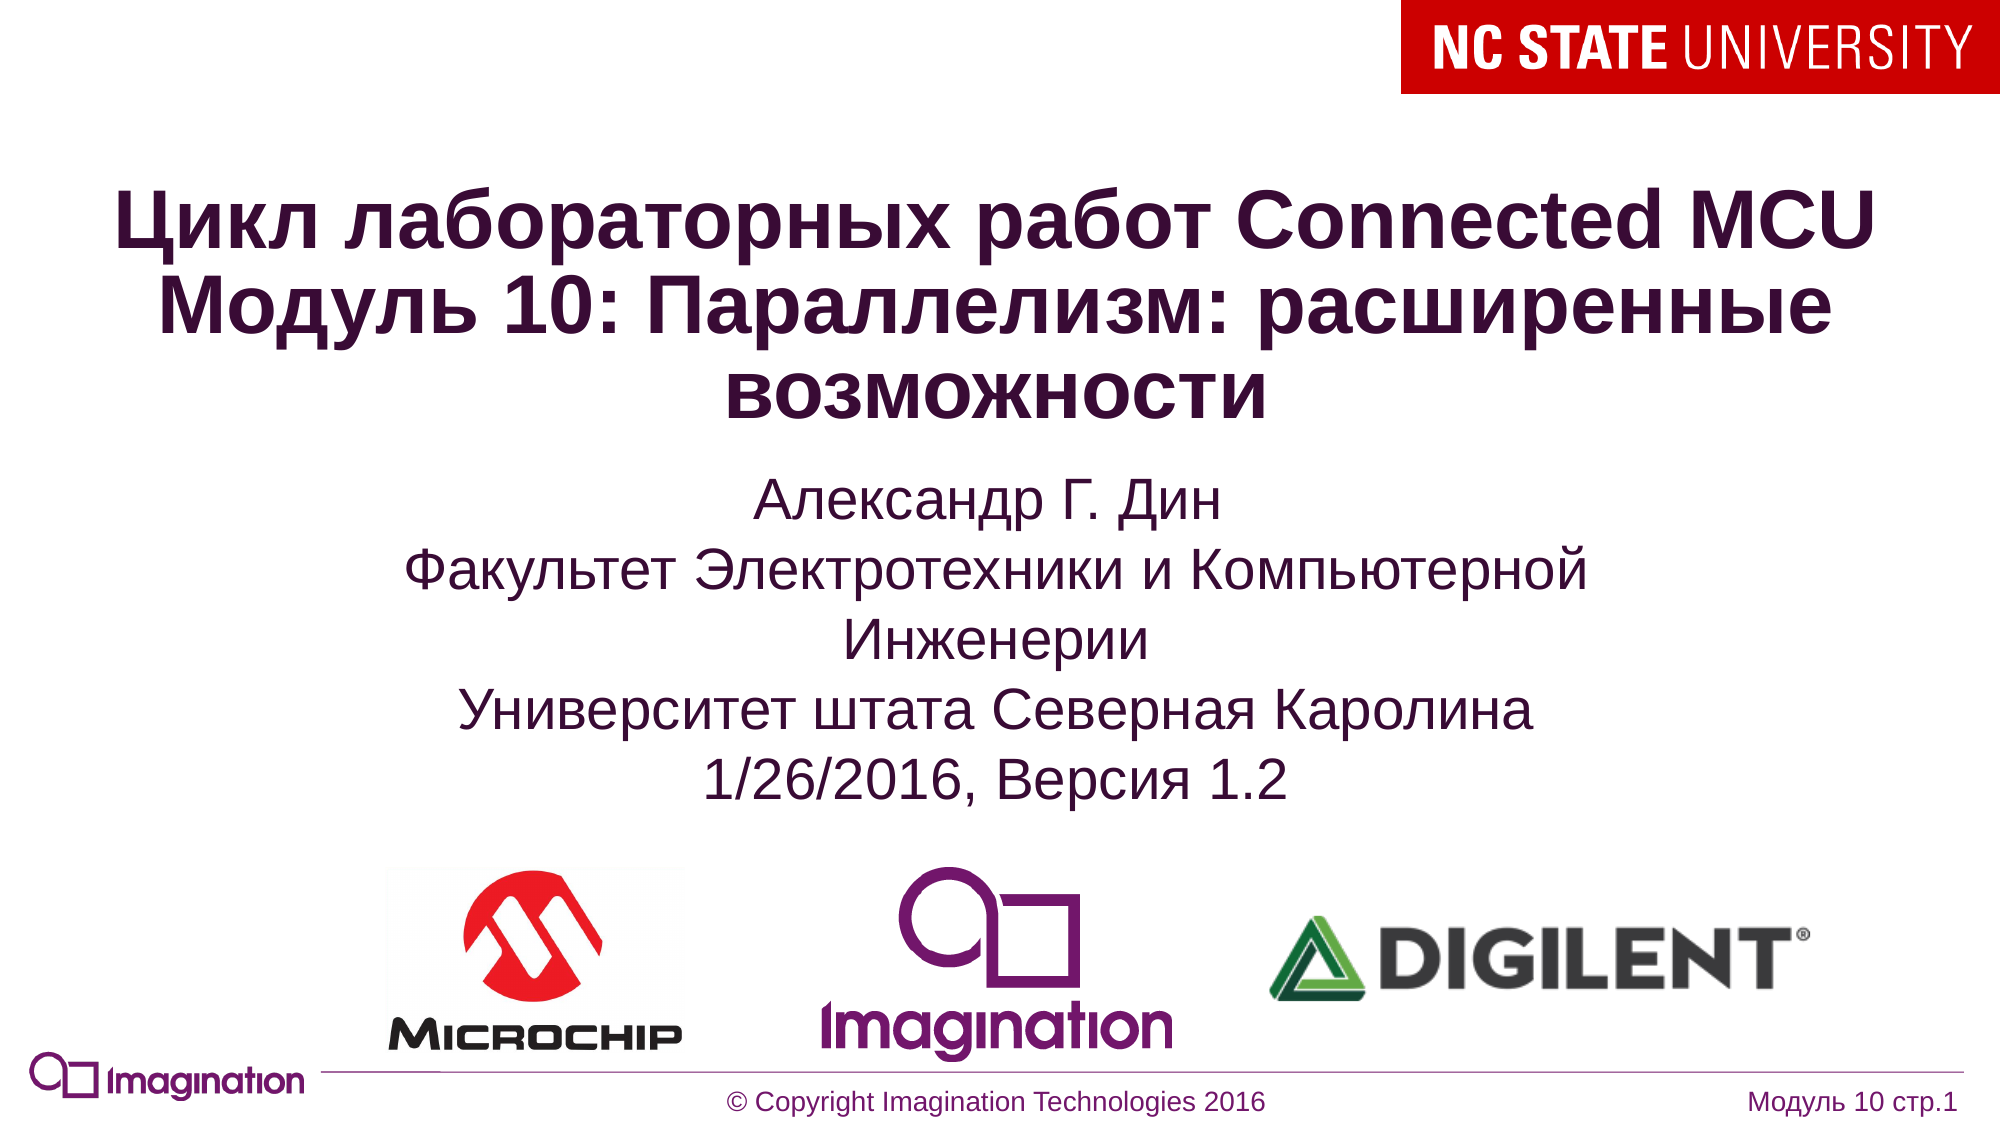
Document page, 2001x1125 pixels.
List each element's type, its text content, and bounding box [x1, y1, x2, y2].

picture [29, 1051, 304, 1101]
picture [385, 867, 685, 1053]
picture [1254, 905, 1826, 1014]
picture [1401, 0, 2000, 94]
subtitle Александр Г. Дин Факультет Электротехники и Компьютерной Инженерии Университет штата Северная Каролина 1/26/2016, Версия 1.2 [312, 460, 1681, 573]
title Цикл лабораторных работ Connected MCU Модуль 10: Параллелизм: расширенные возможности [100, 200, 1893, 444]
picture [821, 867, 1172, 1062]
